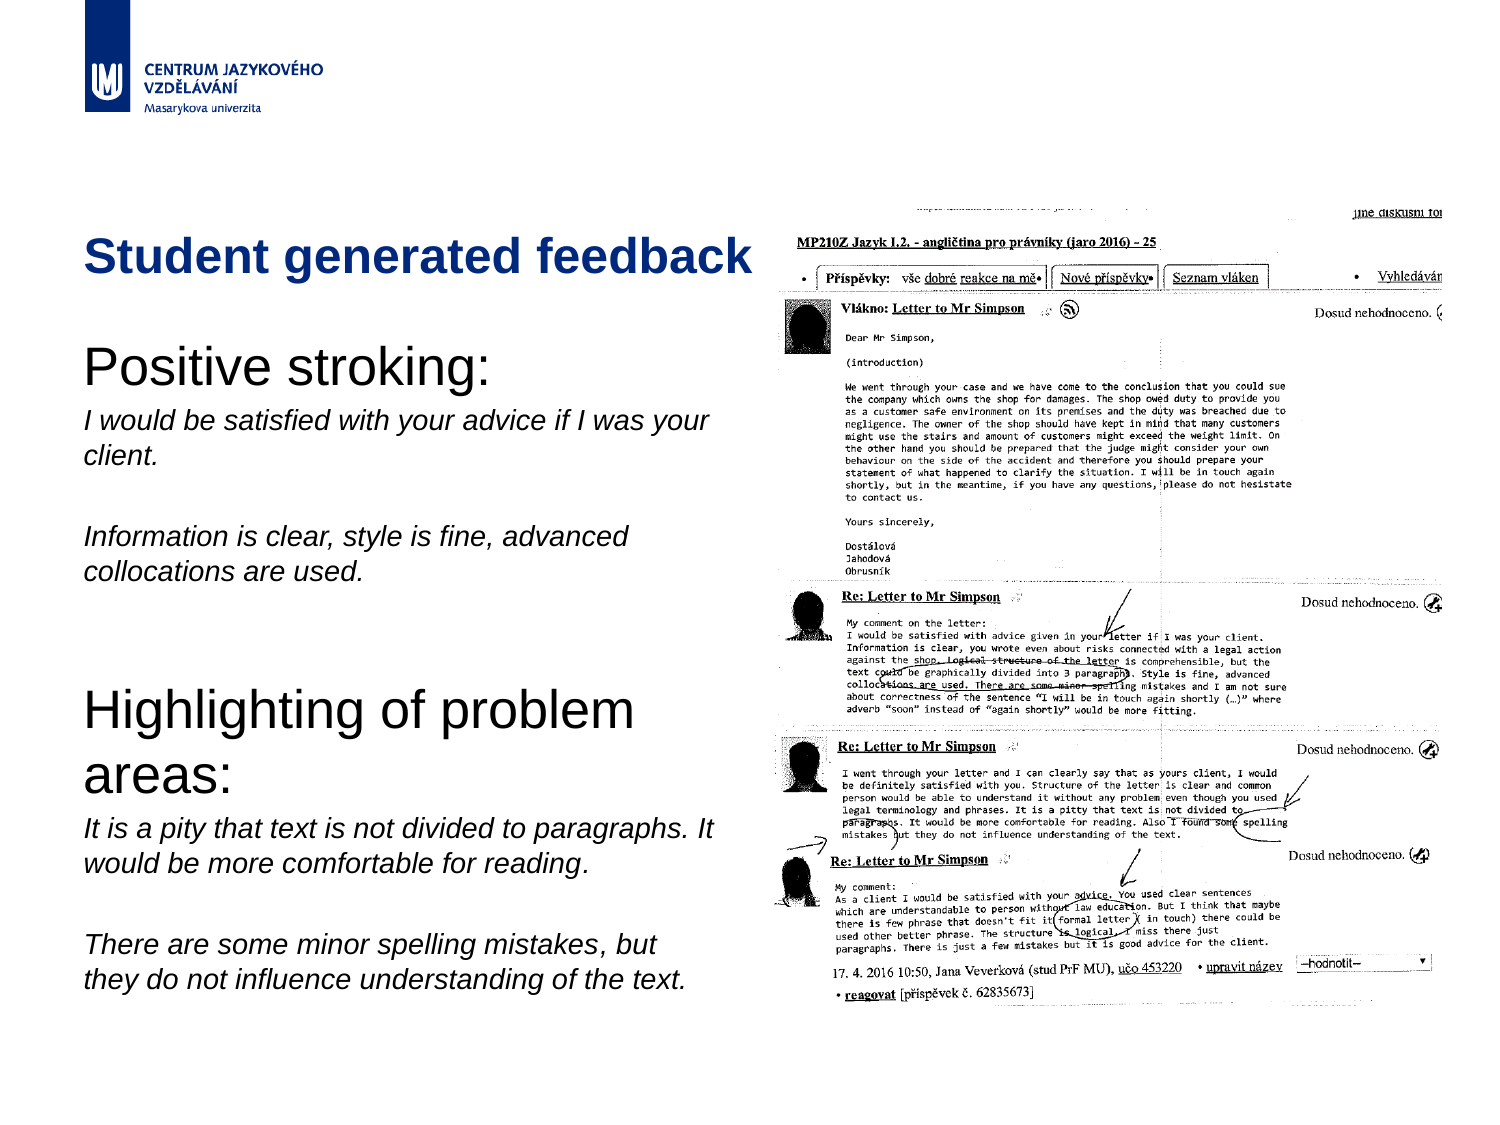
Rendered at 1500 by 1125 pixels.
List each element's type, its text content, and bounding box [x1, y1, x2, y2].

picture [0, 0, 1500, 1125]
list Positive stroking: I would be satisfied with your advice if I was your client. Information is clear, style is fine, advanced collocations are used. Highlighting of problem areas: It is a pity that text is not divided to paragraphs. It would be more comfortable for reading. There are some minor spelling mistakes, but they do not influence understanding of the text. [83, 331, 720, 1006]
title Student generated feedback [83, 184, 1411, 291]
